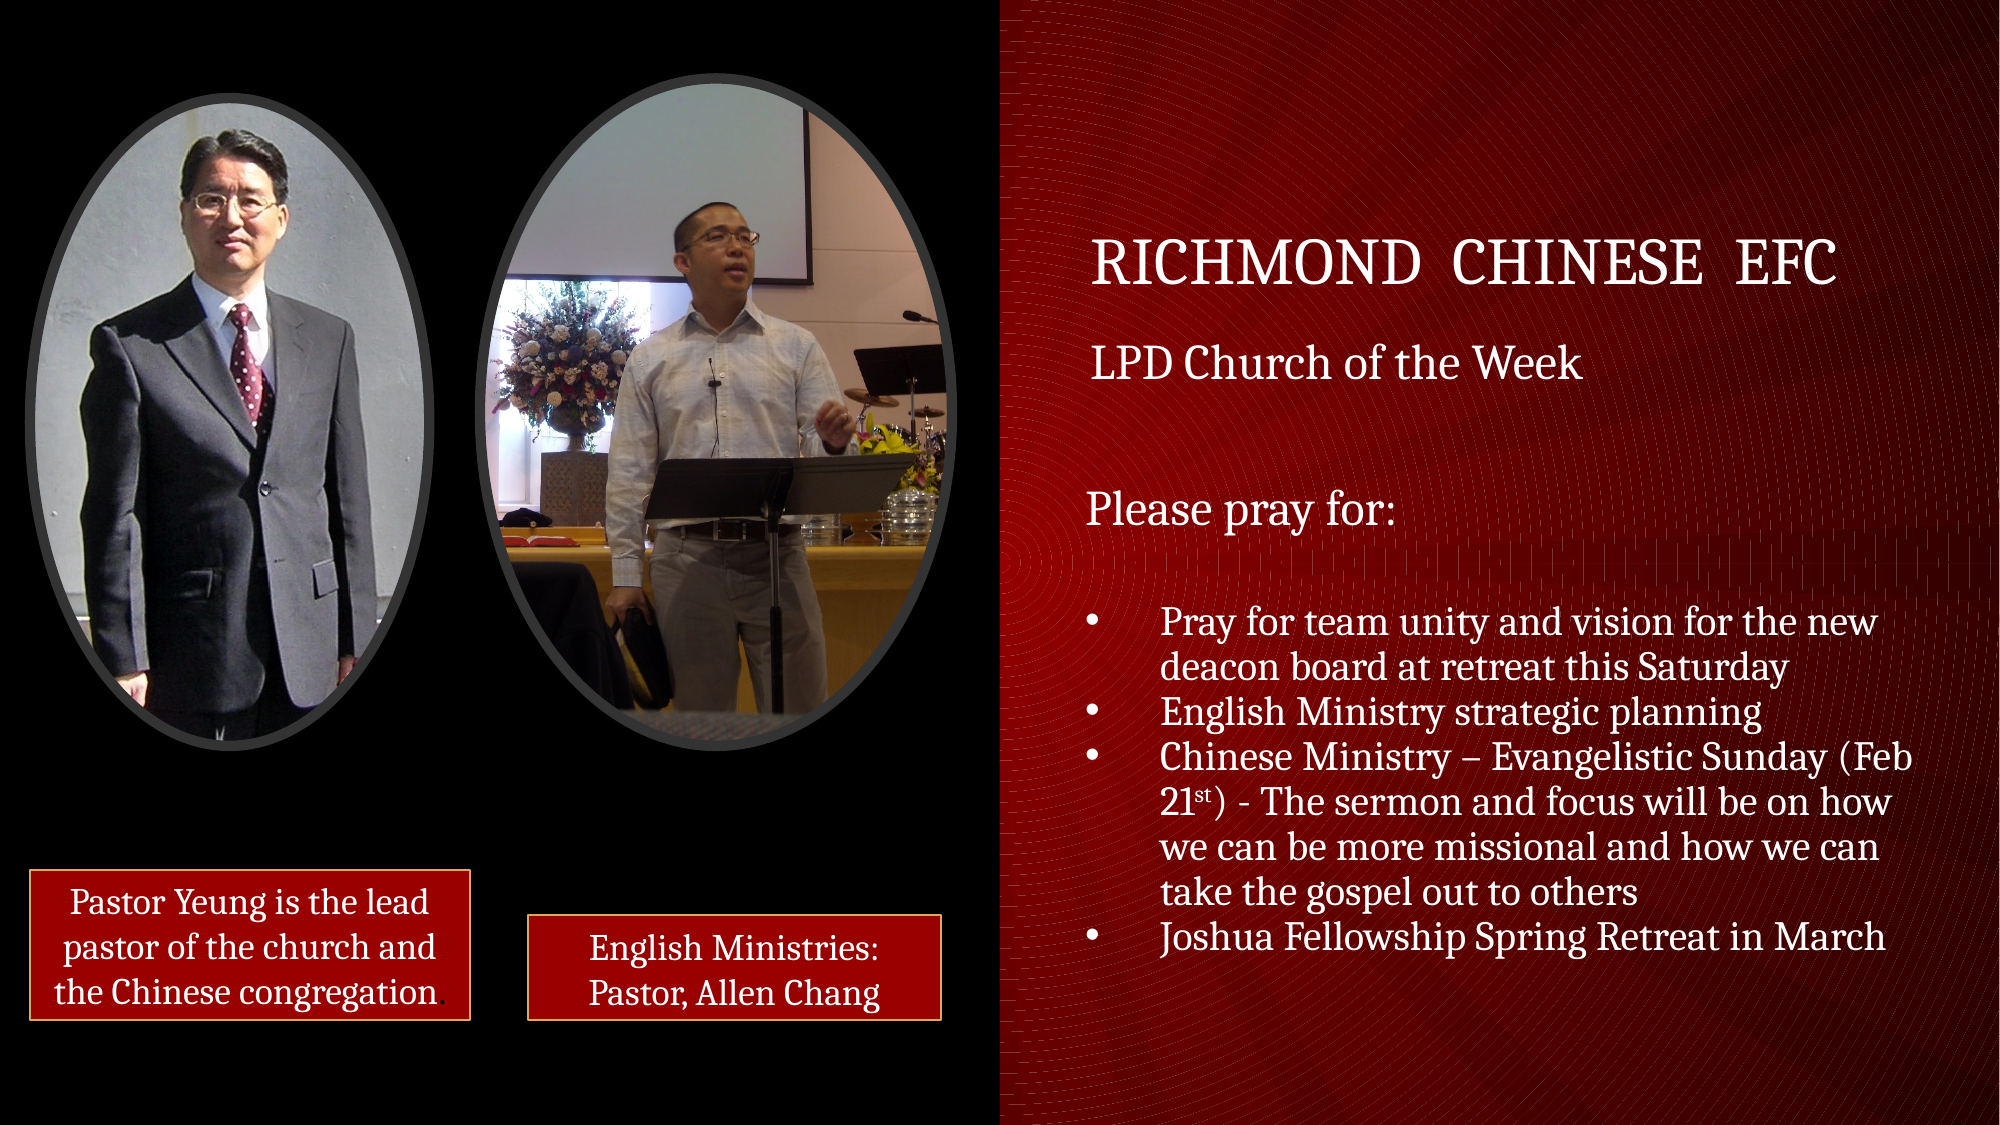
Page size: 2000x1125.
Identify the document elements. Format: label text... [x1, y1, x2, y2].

text_box Please pray for: Pray for team unity and vision for the new deacon board at retreat this Saturday English Ministry strategic planning Chinese Ministry – Evangelistic Sunday (Feb 21st) - The sermon and focus will be on how we can be more missional and how we can take the gospel out to others Joshua Fellowship Spring Retreat in March [1070, 474, 1933, 1012]
title Richmond Chinese efc [1070, 23, 1921, 307]
picture [479, 77, 953, 747]
list LPD Church of the Week [1070, 326, 1921, 474]
text_box Pastor Yeung is the lead pastor of the church and the Chinese congregation. [29, 869, 471, 1021]
text_box English Ministries: Pastor, Allen Chang [527, 914, 942, 1021]
picture [29, 97, 430, 747]
